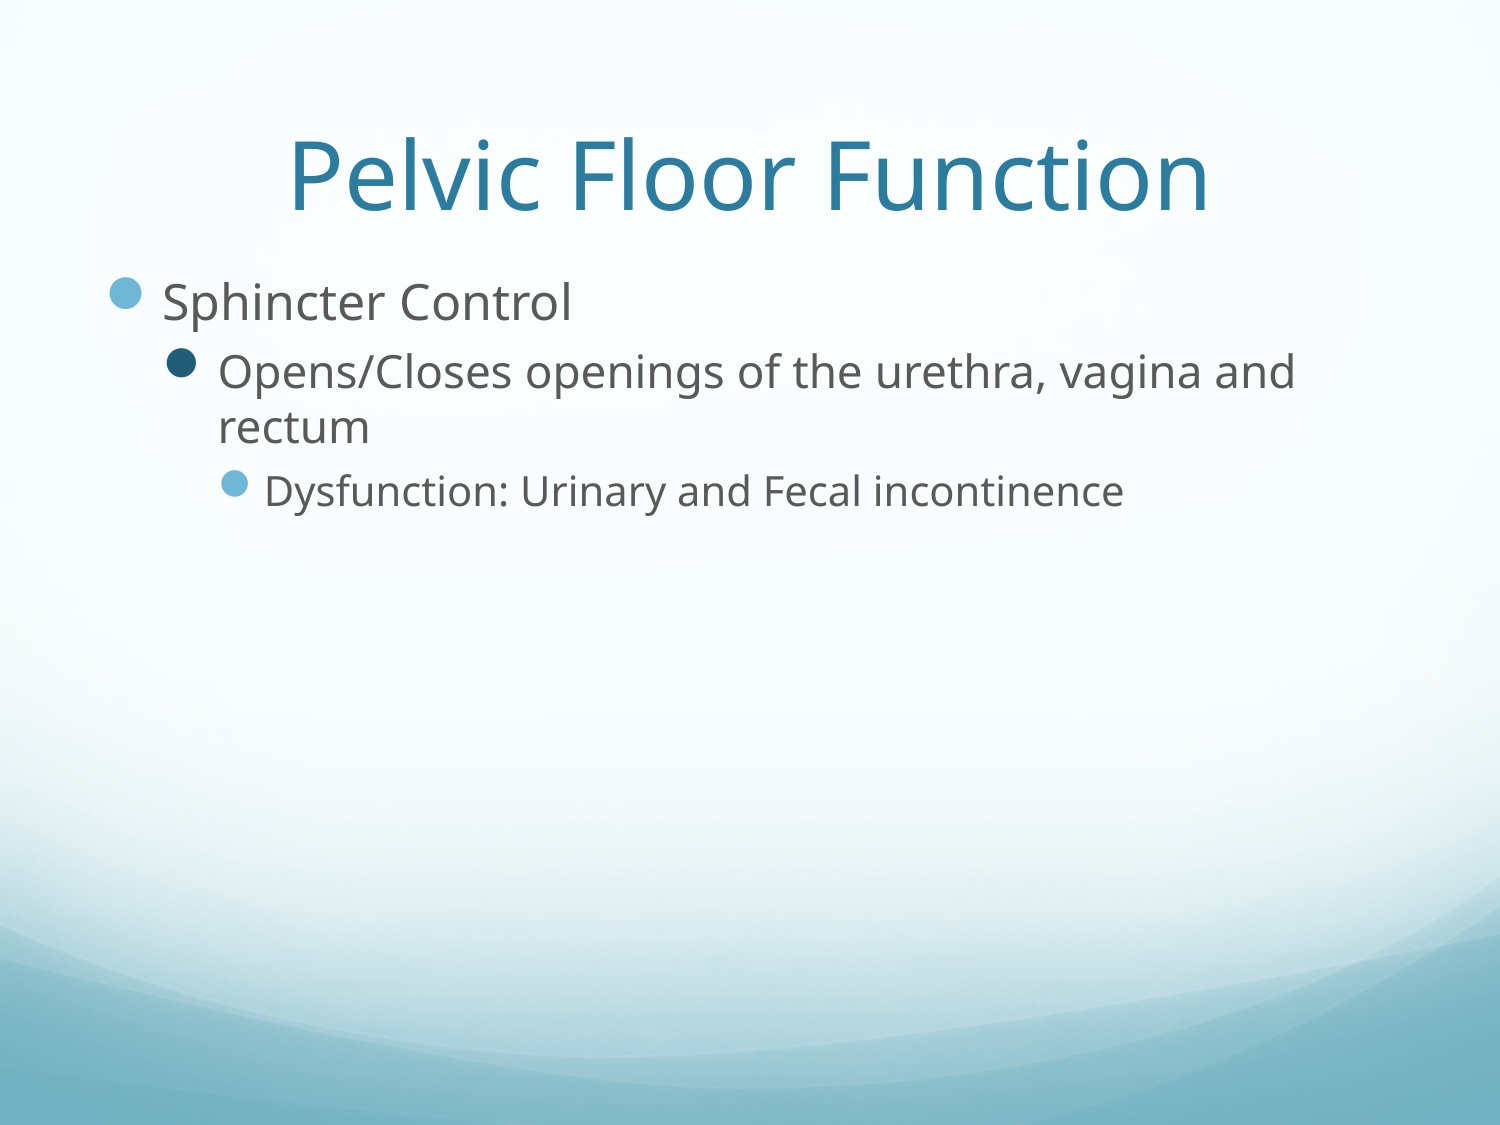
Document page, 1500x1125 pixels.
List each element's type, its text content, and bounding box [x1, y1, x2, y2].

list Sphincter Control Opens/Closes openings of the urethra, vagina and rectum Dysfunction: Urinary and Fecal incontinence [90, 262, 1410, 975]
title Pelvic Floor Function [90, 17, 1410, 237]
